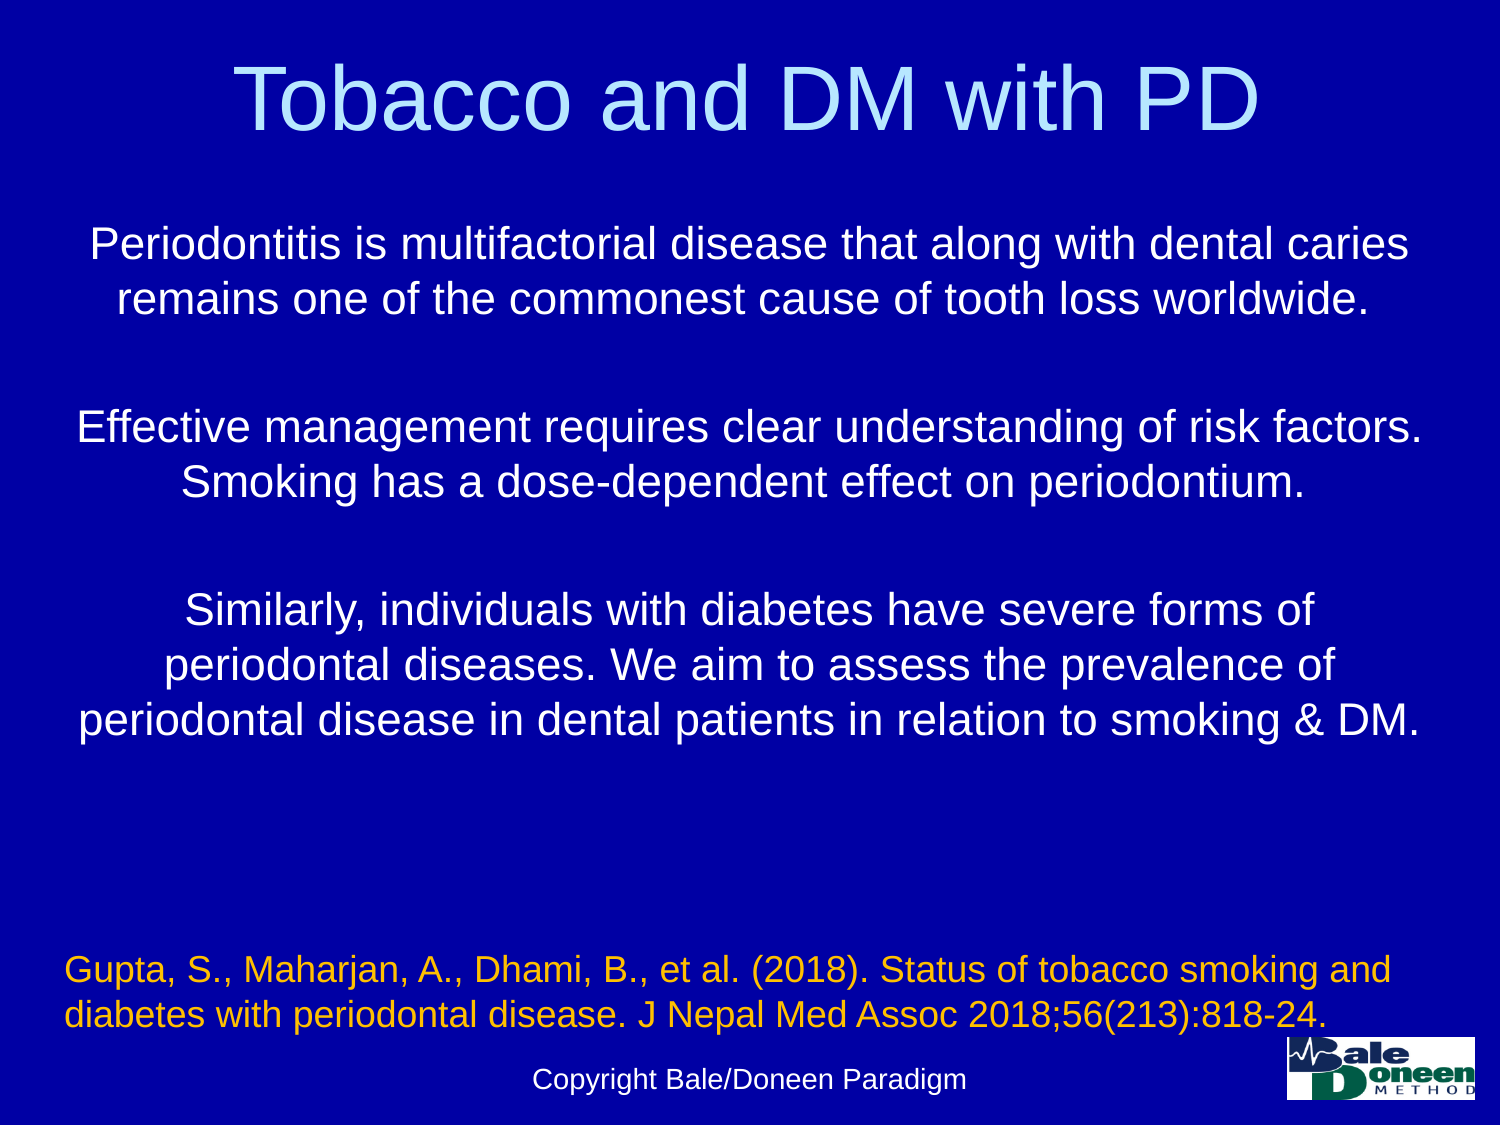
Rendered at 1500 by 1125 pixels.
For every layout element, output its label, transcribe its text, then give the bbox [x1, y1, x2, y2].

footer Copyright Bale/Doneen Paradigm [512, 1043, 988, 1103]
text_box Gupta, S., Maharjan, A., Dhami, B., et al. (2018). Status of tobacco smoking and diabetes with periodontal disease. J Nepal Med Assoc 2018;56(213):818-24. [49, 982, 1433, 1043]
picture [1287, 1037, 1475, 1100]
list Periodontitis is multifactorial disease that along with dental caries remains one of the commonest cause of tooth loss worldwide. Effective management requires clear understanding of risk factors. Smoking has a dose-dependent effect on periodontium. Similarly, individuals with diabetes have severe forms of periodontal diseases. We aim to assess the prevalence of periodontal disease in dental patients in relation to smoking & DM. [49, 205, 1451, 982]
title Tobacco and DM with PD [49, 37, 1446, 151]
